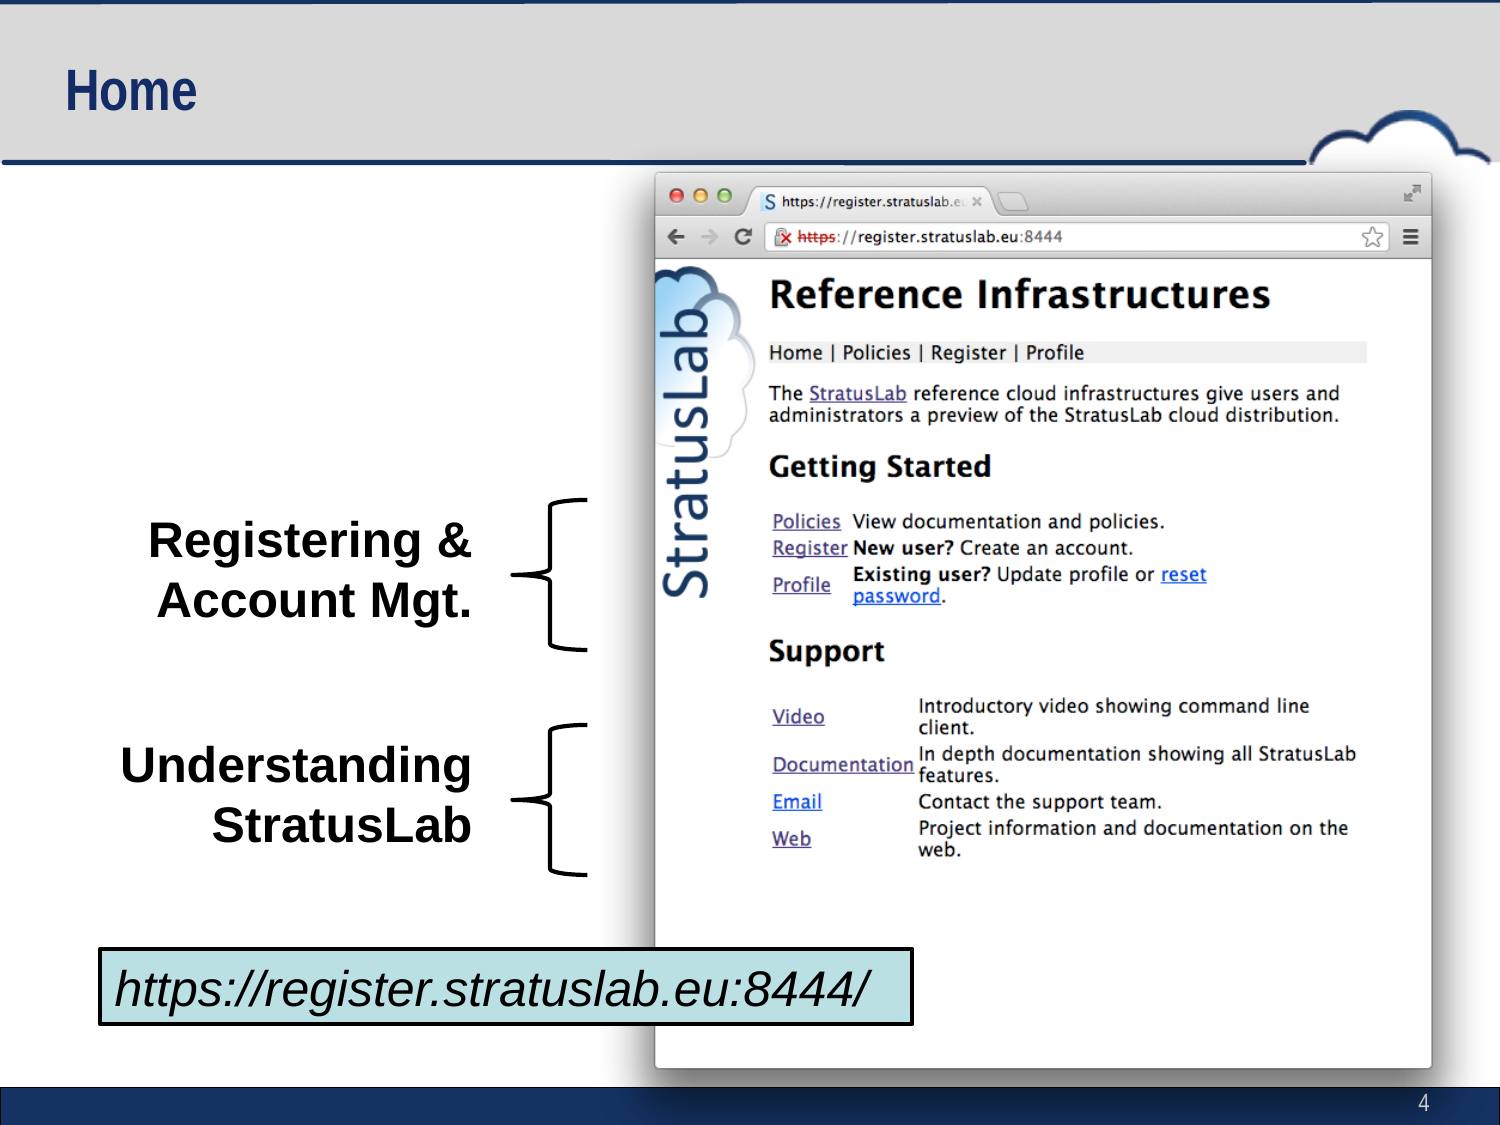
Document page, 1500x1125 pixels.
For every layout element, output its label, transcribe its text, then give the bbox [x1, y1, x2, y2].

text_box Understanding StratusLab [99, 724, 488, 860]
picture [587, 110, 1500, 1125]
title Home [49, 12, 1301, 163]
text_box [512, 724, 582, 875]
text_box [512, 499, 582, 650]
text_box https://register.stratuslab.eu:8444/ [99, 949, 582, 1024]
text_box Registering & Account Mgt. [62, 499, 488, 635]
